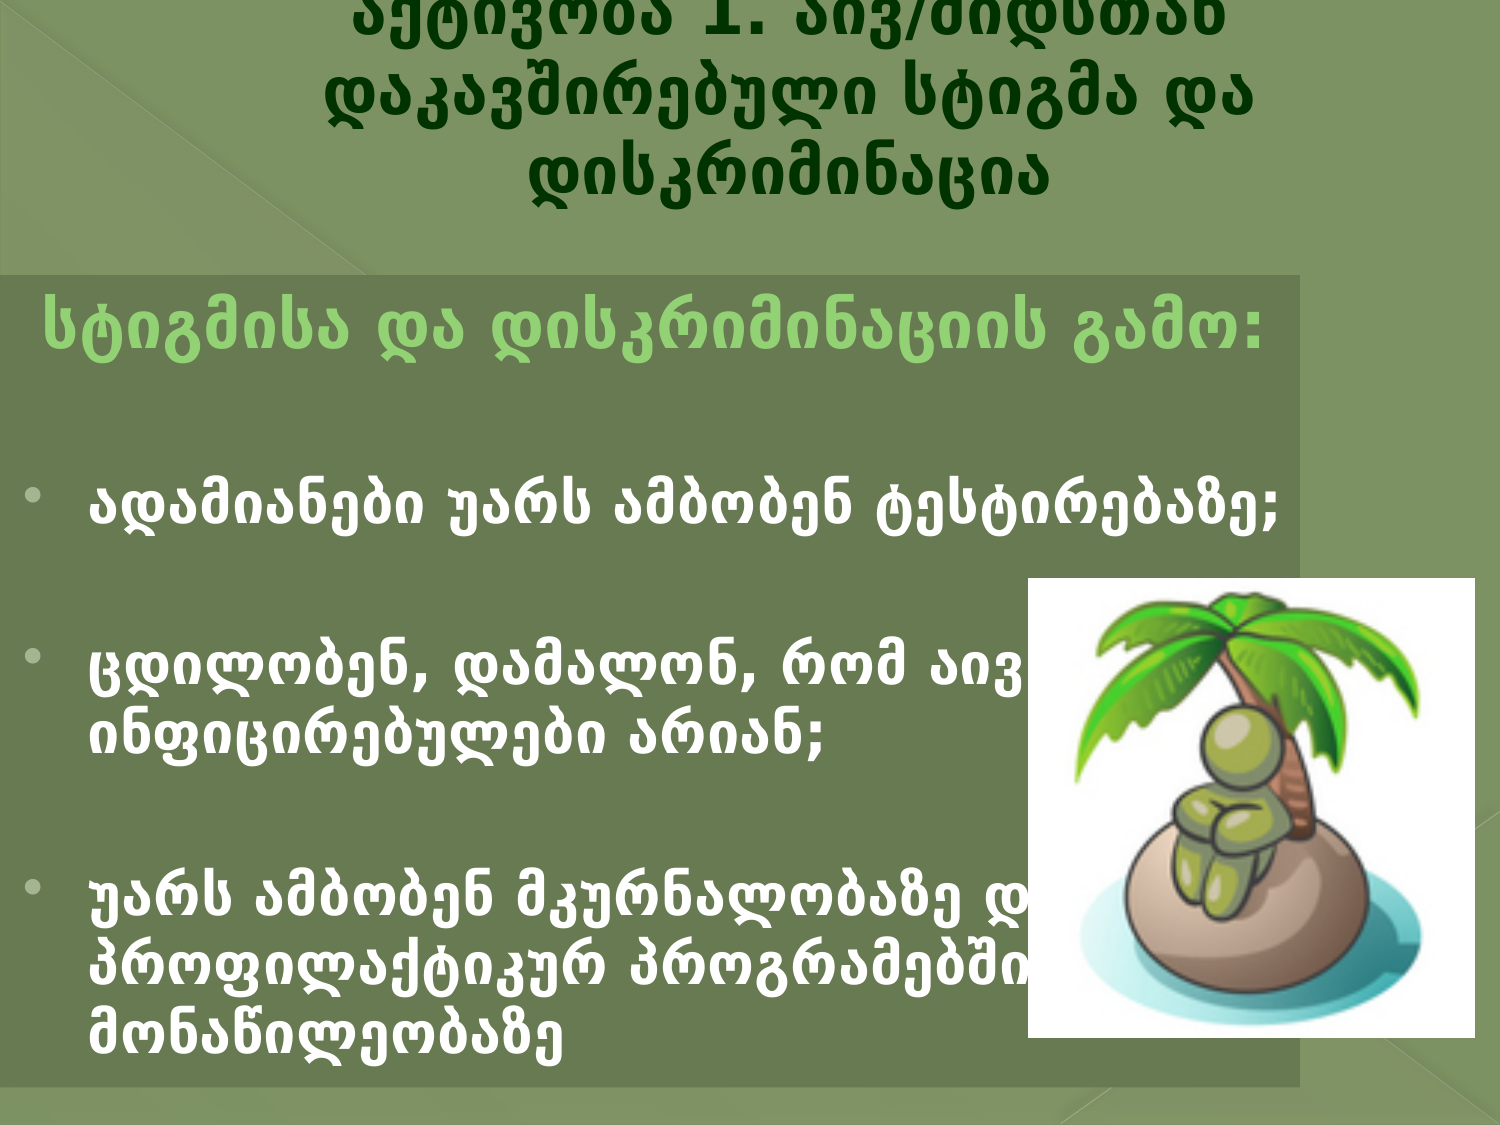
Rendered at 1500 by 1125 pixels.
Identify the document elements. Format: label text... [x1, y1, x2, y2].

title აქტივობა 1. აივ/შიდსთან დაკავშირებული სტიგმა და დისკრიმინაცია [0, 0, 1500, 175]
list სტიგმისა და დისკრიმინაციის გამო: ადამიანები უარს ამბობენ ტესტირებაზე; ცდილობენ, დამალონ, რომ აივ ინფიცირებულები არიან; უარს ამბობენ მკურნალობაზე და პროფილაქტიკურ პროგრამებში მონაწილეობაზე [0, 275, 1300, 1088]
picture [1027, 577, 1476, 1038]
